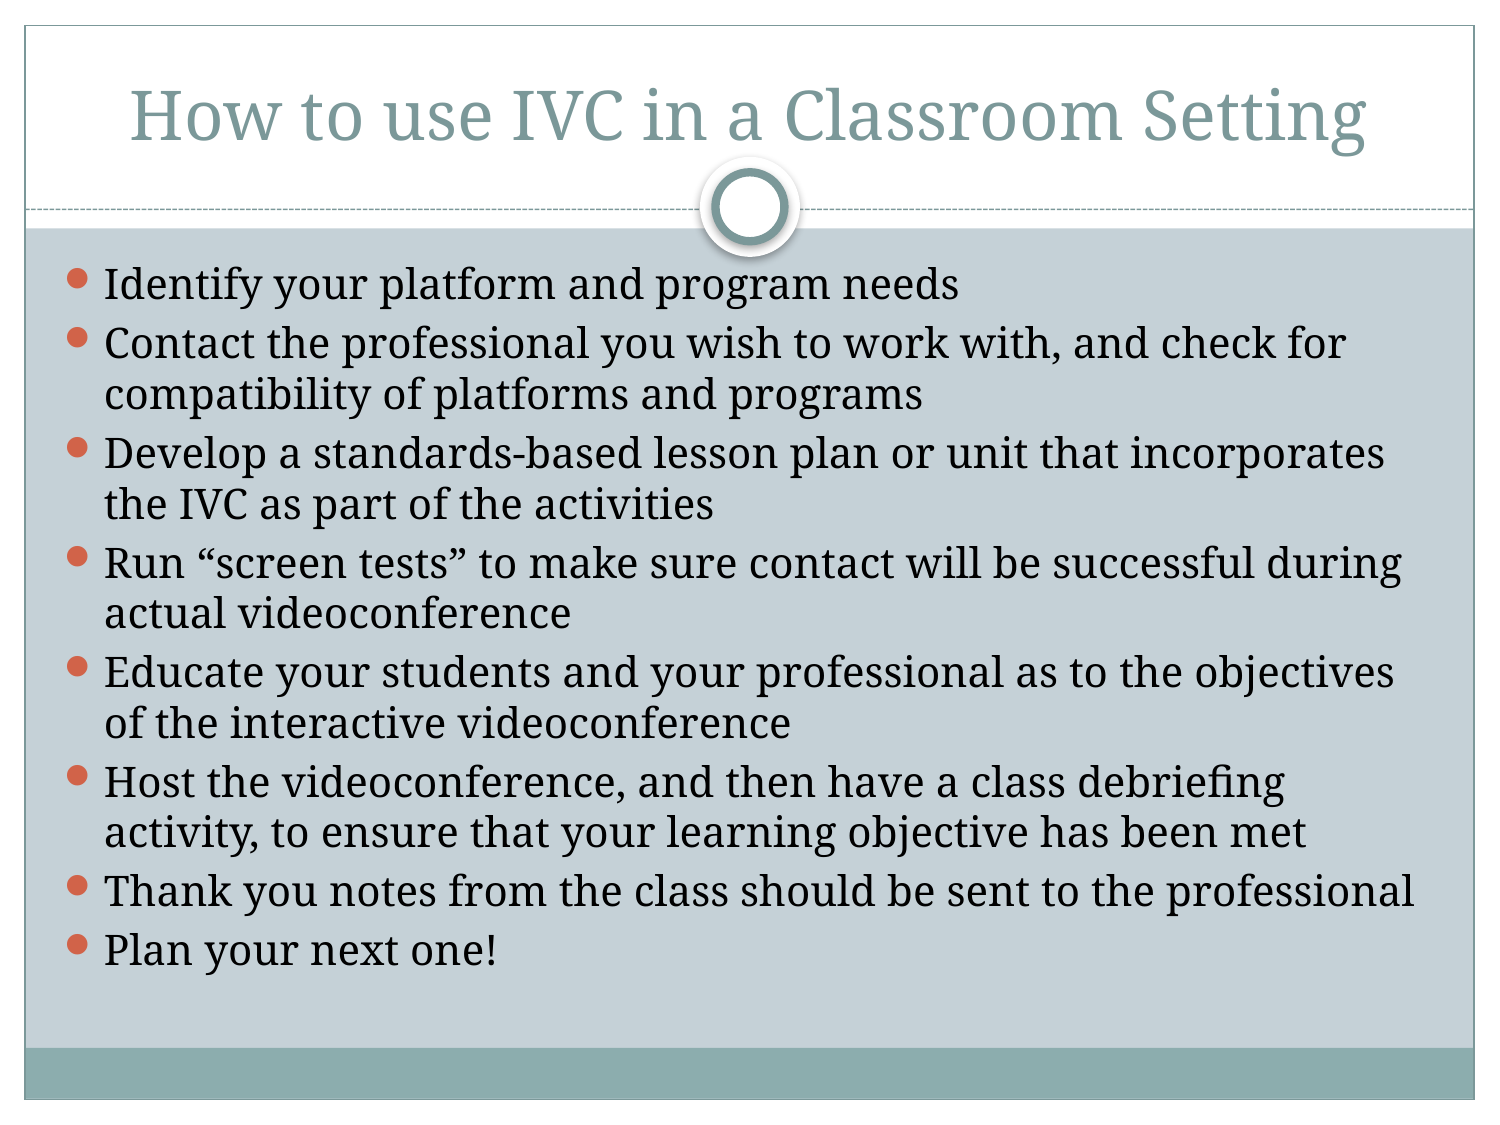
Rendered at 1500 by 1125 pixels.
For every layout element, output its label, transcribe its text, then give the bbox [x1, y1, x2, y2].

list Identify your platform and program needs Contact the professional you wish to work with, and check for compatibility of platforms and programs Develop a standards-based lesson plan or unit that incorporates the IVC as part of the activities Run “screen tests” to make sure contact will be successful during actual videoconference Educate your students and your professional as to the objectives of the interactive videoconference Host the videoconference, and then have a class debriefing activity, to ensure that your learning objective has been met Thank you notes from the class should be sent to the professional Plan your next one! [49, 250, 1445, 1001]
title How to use IVC in a Classroom Setting [49, 37, 1450, 162]
